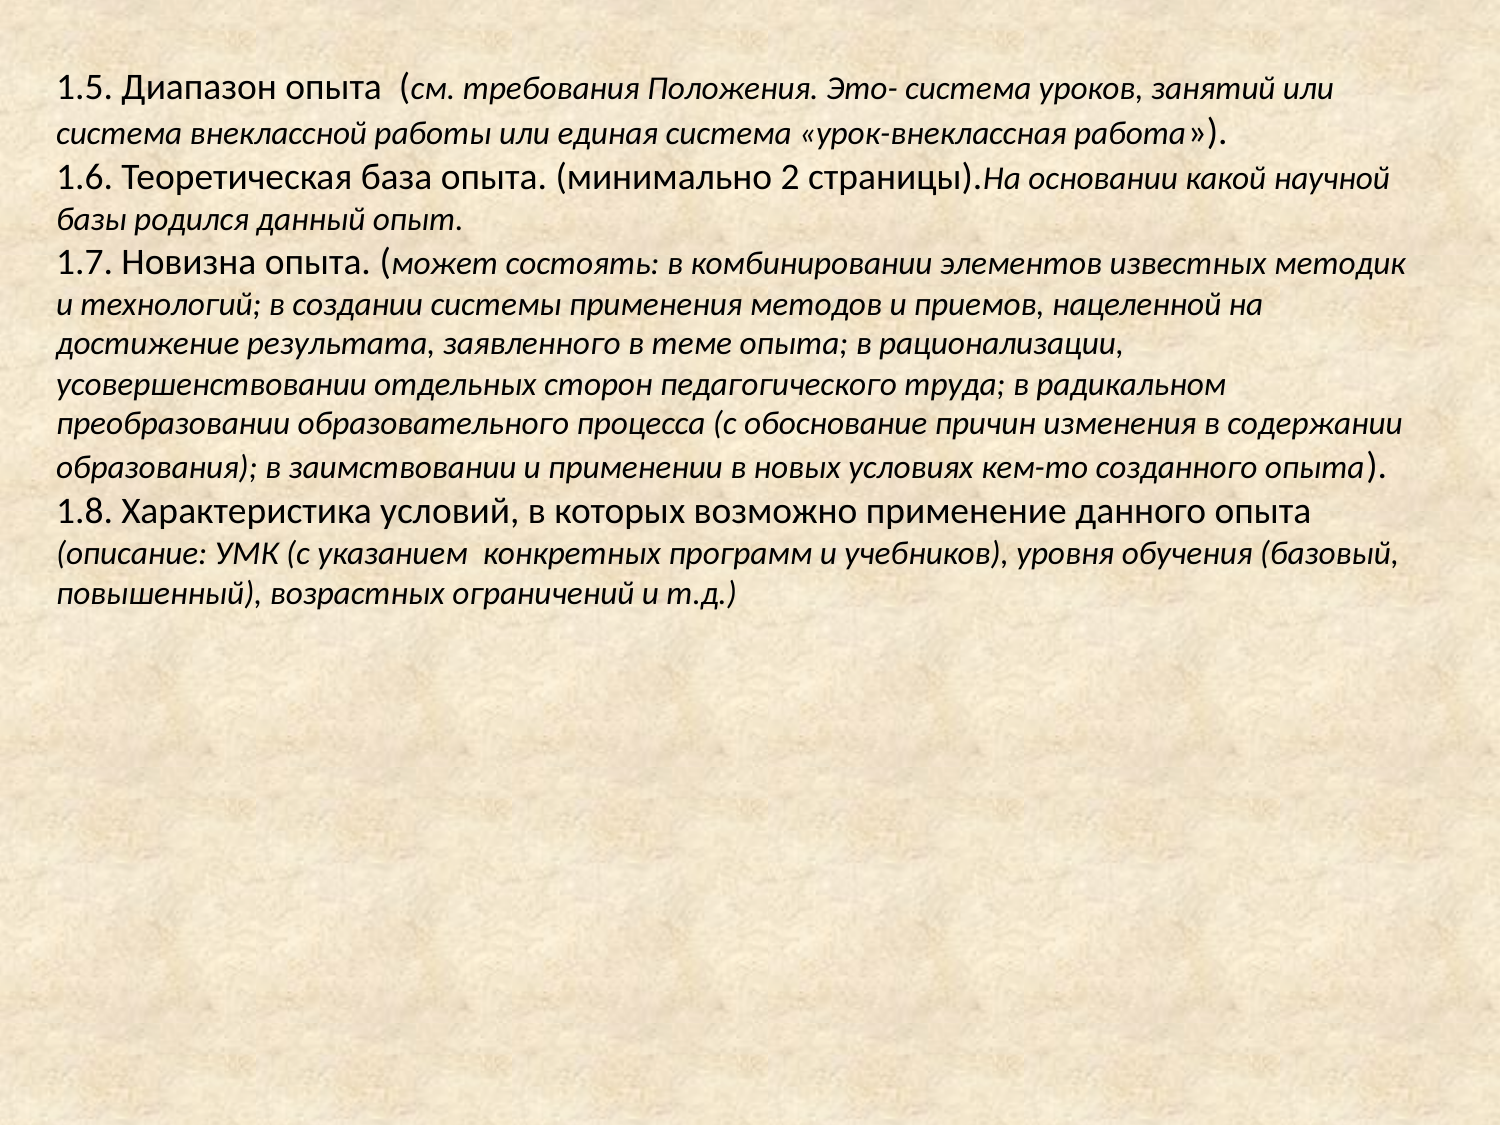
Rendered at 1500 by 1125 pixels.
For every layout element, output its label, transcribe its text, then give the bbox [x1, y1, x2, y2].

text_box 1.5. Диапазон опыта (см. требования Положения. Это- система уроков, занятий или система внеклассной работы или единая система «урок-внеклассная работа»). 1.6. Теоретическая база опыта. (минимально 2 страницы).На основании какой научной базы родился данный опыт. 1.7. Новизна опыта. (может состоять: в комбинировании элементов известных методик и технологий; в создании системы применения методов и приемов, нацеленной на достижение результата, заявленного в теме опыта; в рационализации, усовершенствовании отдельных сторон педагогического труда; в радикальном преобразовании образовательного процесса (с обоснование причин изменения в содержании образования); в заимствовании и применении в новых условиях кем-то созданного опыта). 1.8. Характеристика условий, в которых возможно применение данного опыта (описание: УМК (с указанием конкретных программ и учебников), уровня обучения (базовый, повышенный), возрастных ограничений и т.д.) [41, 54, 1436, 619]
